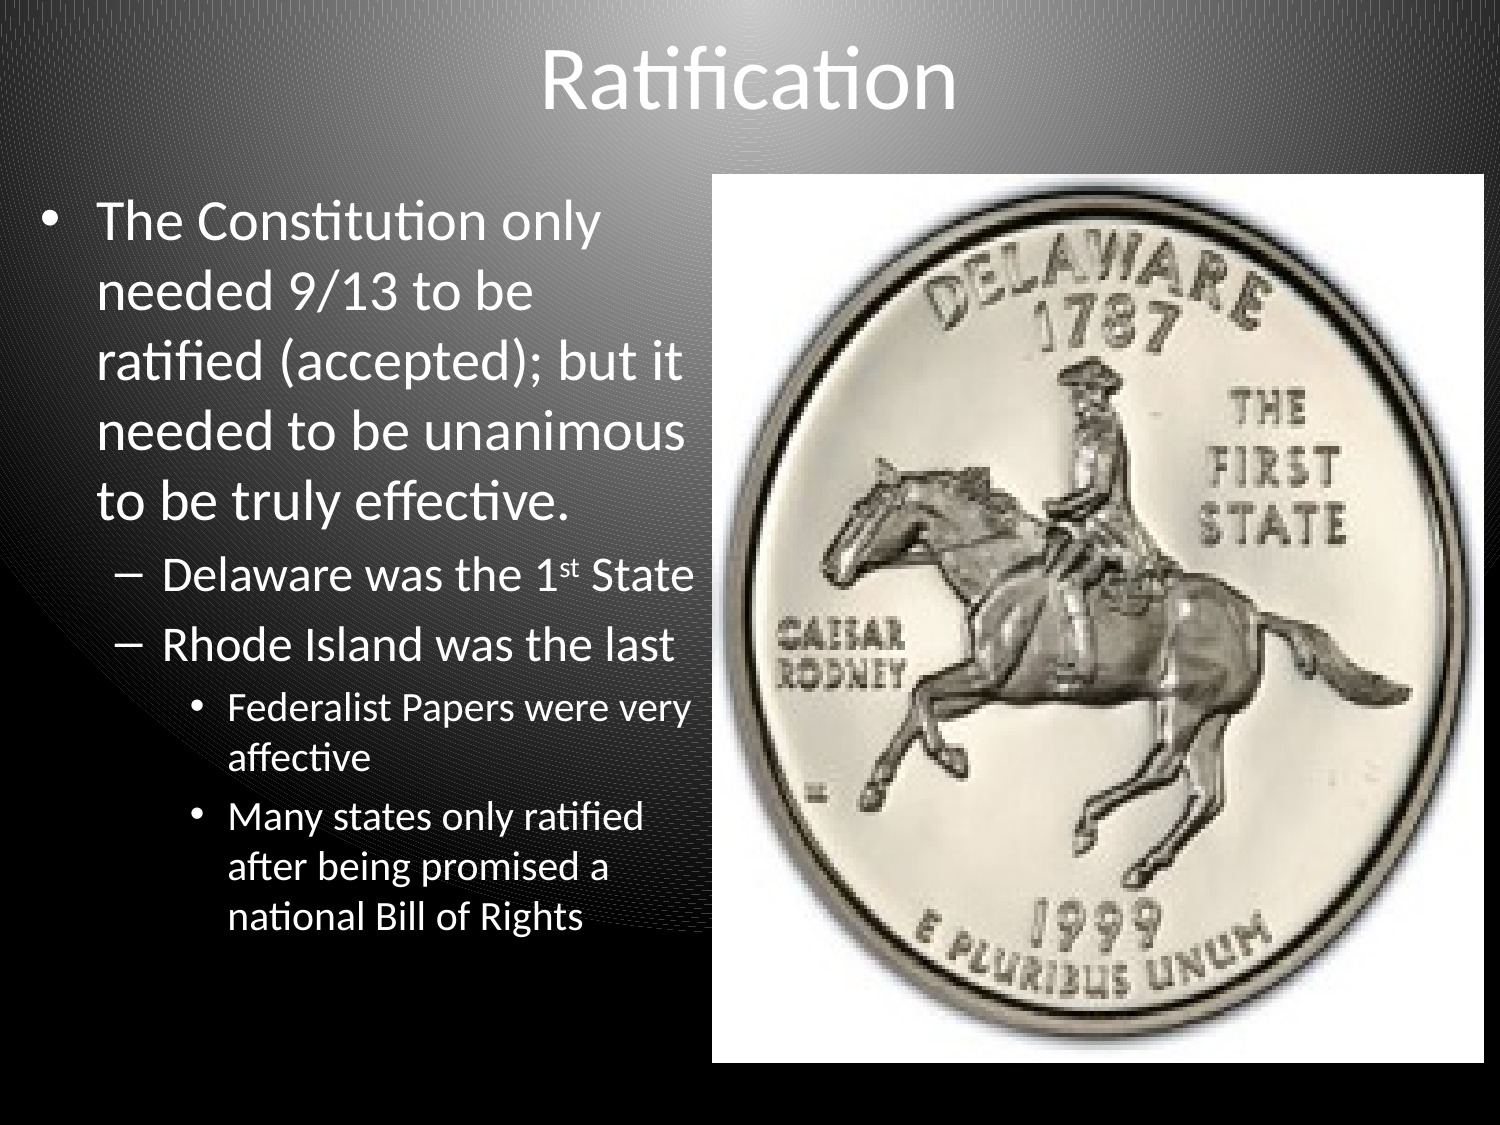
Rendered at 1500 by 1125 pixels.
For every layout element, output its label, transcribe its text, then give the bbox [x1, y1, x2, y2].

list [712, 174, 1485, 1063]
list The Constitution only needed 9/13 to be ratified (accepted); but it needed to be unanimous to be truly effective. Delaware was the 1st State Rhode Island was the last Federalist Papers were very affective Many states only ratified after being promised a national Bill of Rights [24, 174, 713, 1088]
title Ratification [75, 0, 1425, 145]
